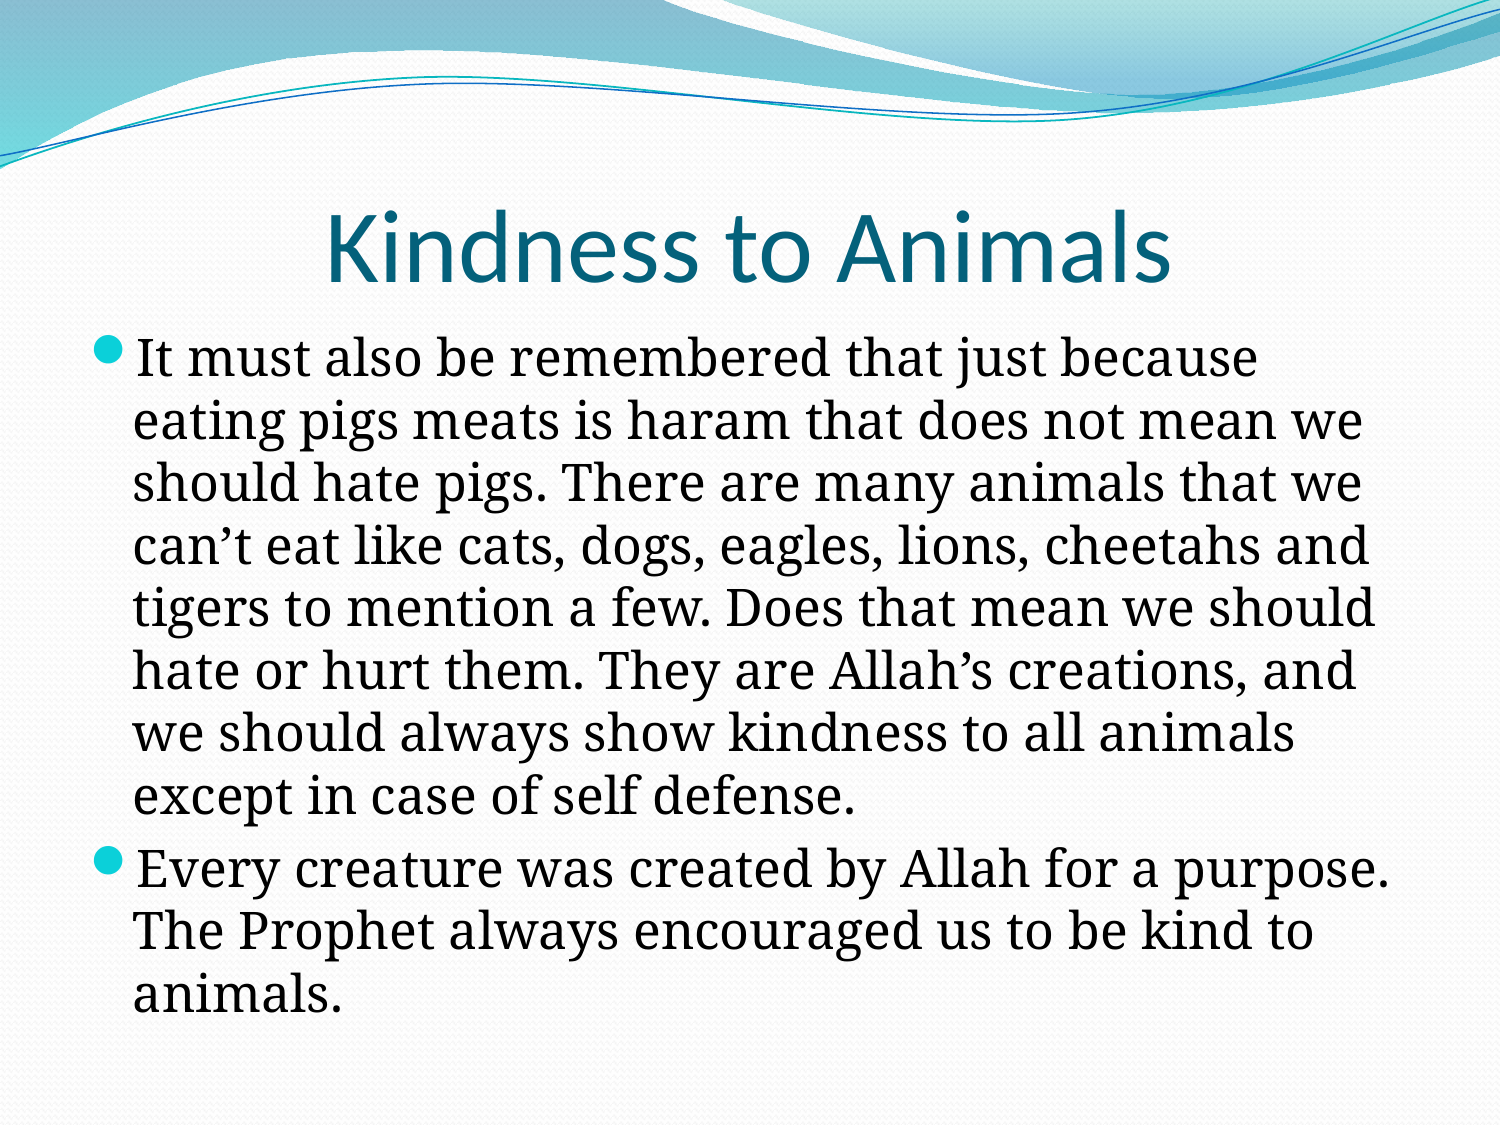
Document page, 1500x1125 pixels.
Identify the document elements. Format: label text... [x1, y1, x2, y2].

title Kindness to Animals [75, 115, 1425, 303]
list It must also be remembered that just because eating pigs meats is haram that does not mean we should hate pigs. There are many animals that we can’t eat like cats, dogs, eagles, lions, cheetahs and tigers to mention a few. Does that mean we should hate or hurt them. They are Allah’s creations, and we should always show kindness to all animals except in case of self defense. Every creature was created by Allah for a purpose. The Prophet always encouraged us to be kind to animals. [75, 317, 1425, 1038]
